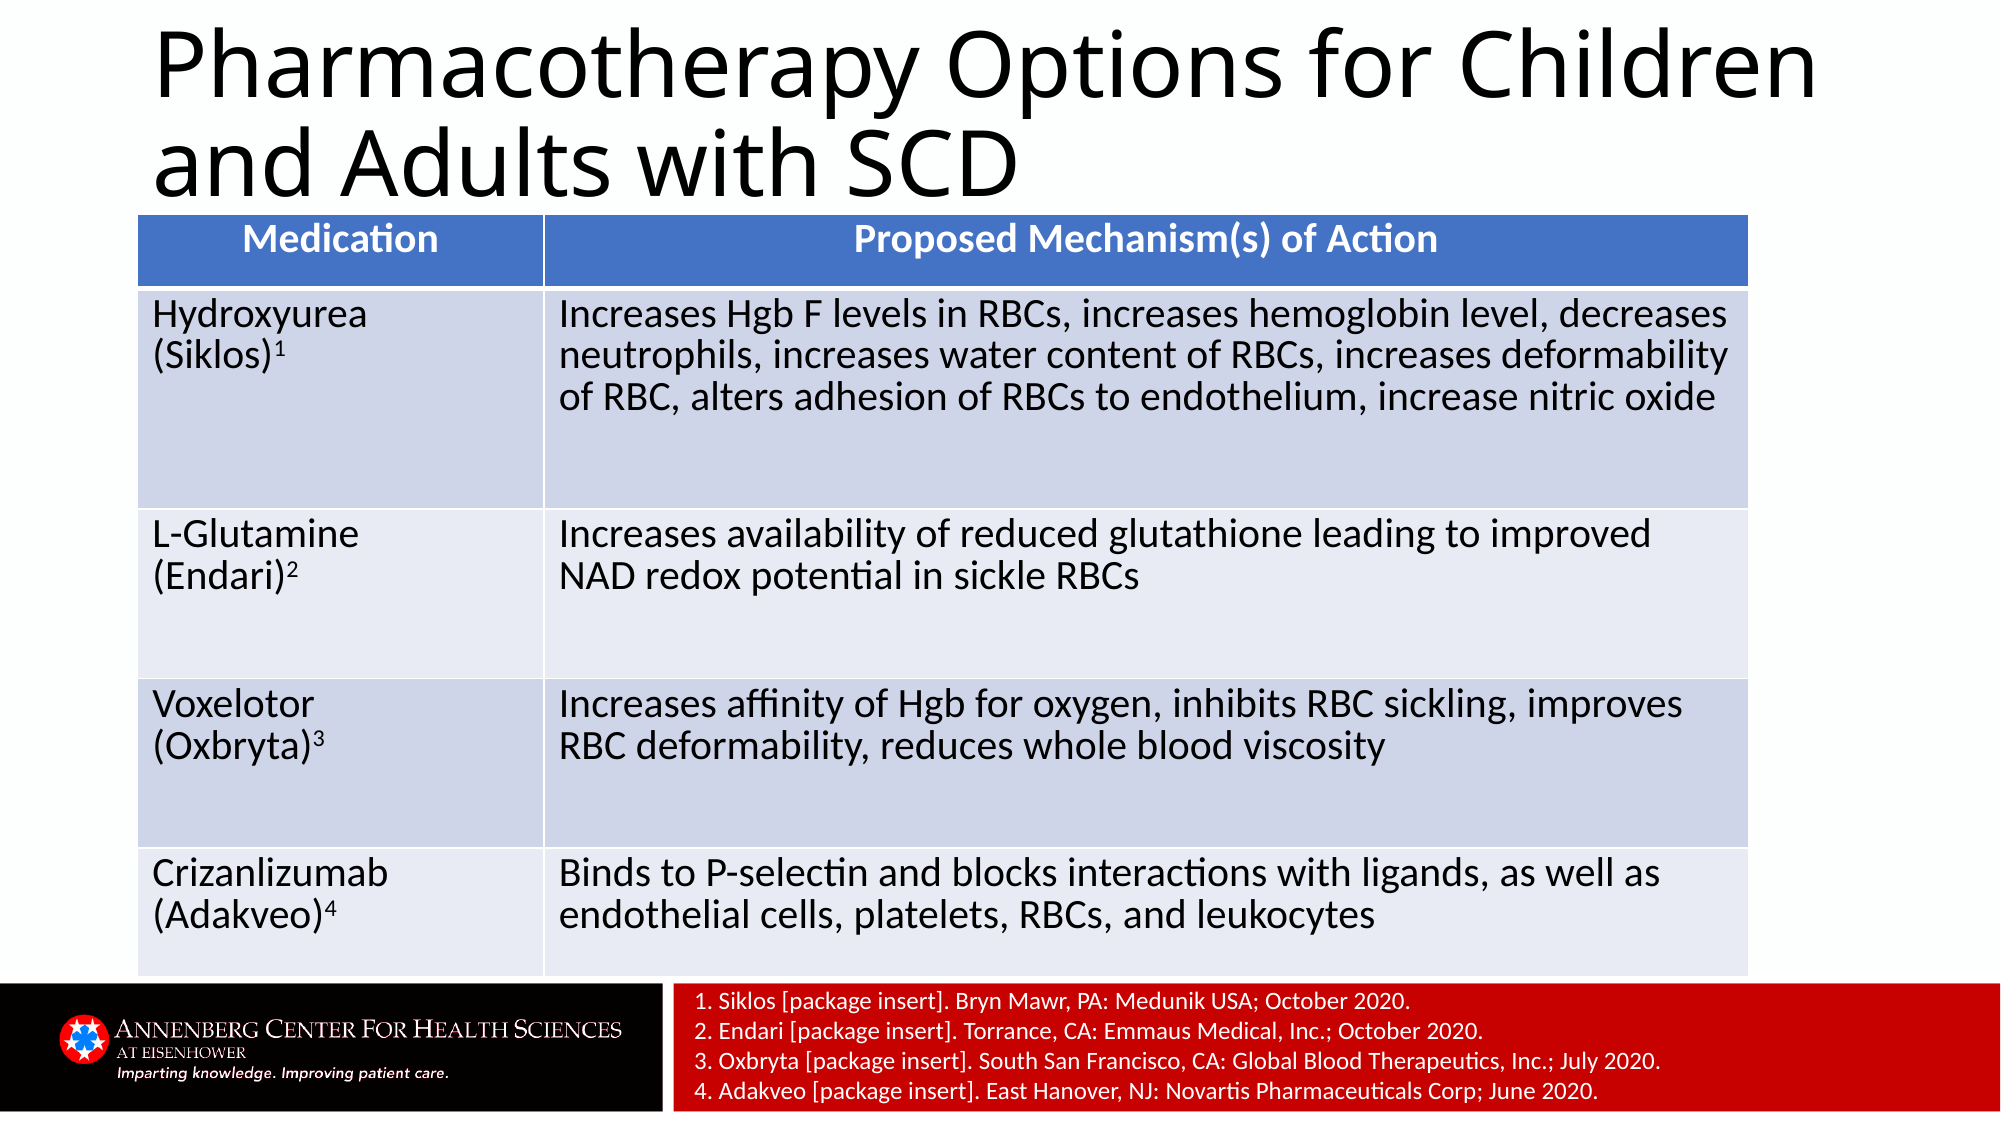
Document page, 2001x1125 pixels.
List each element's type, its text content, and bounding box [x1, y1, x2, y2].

table_cell Increases affinity of Hgb for oxygen, inhibits RBC sickling, improves RBC deformability, reduces whole blood viscosity [545, 679, 1748, 847]
table_cell Crizanlizumab (Adakveo)4 [138, 849, 543, 976]
text_box 1. Siklos [package insert]. Bryn Mawr, PA: Medunik USA; October 2020. 2. Endari [package insert]. Torrance, CA: Emmaus Medical, Inc.; October 2020. 3. Oxbryta [package insert]. South San Francisco, CA: Global Blood Therapeutics, Inc.; July 2020. 4. Adakveo [package insert]. East Hanover, NJ: Novartis Pharmaceuticals Corp; June 2020. [679, 977, 1679, 1112]
table_header Proposed Mechanism(s) of Action [545, 215, 1748, 286]
table_cell Increases Hgb F levels in RBCs, increases hemoglobin level, decreases neutrophils, increases water content of RBCs, increases deformability of RBC, alters adhesion of RBCs to endothelium, increase nitric oxide [545, 291, 1748, 508]
table_cell L-Glutamine (Endari)2 [138, 510, 543, 678]
picture [0, 0, 2001, 1125]
table_cell Increases availability of reduced glutathione leading to improved NAD redox potential in sickle RBCs [545, 510, 1748, 678]
title Pharmacotherapy Options for Children and Adults with SCD [137, 20, 1863, 214]
table_cell Hydroxyurea (Siklos)1 [138, 291, 543, 508]
table_header Medication [138, 215, 543, 286]
table_cell Voxelotor (Oxbryta)3 [138, 679, 543, 847]
table_cell Binds to P-selectin and blocks interactions with ligands, as well as endothelial cells, platelets, RBCs, and leukocytes [545, 849, 1748, 976]
